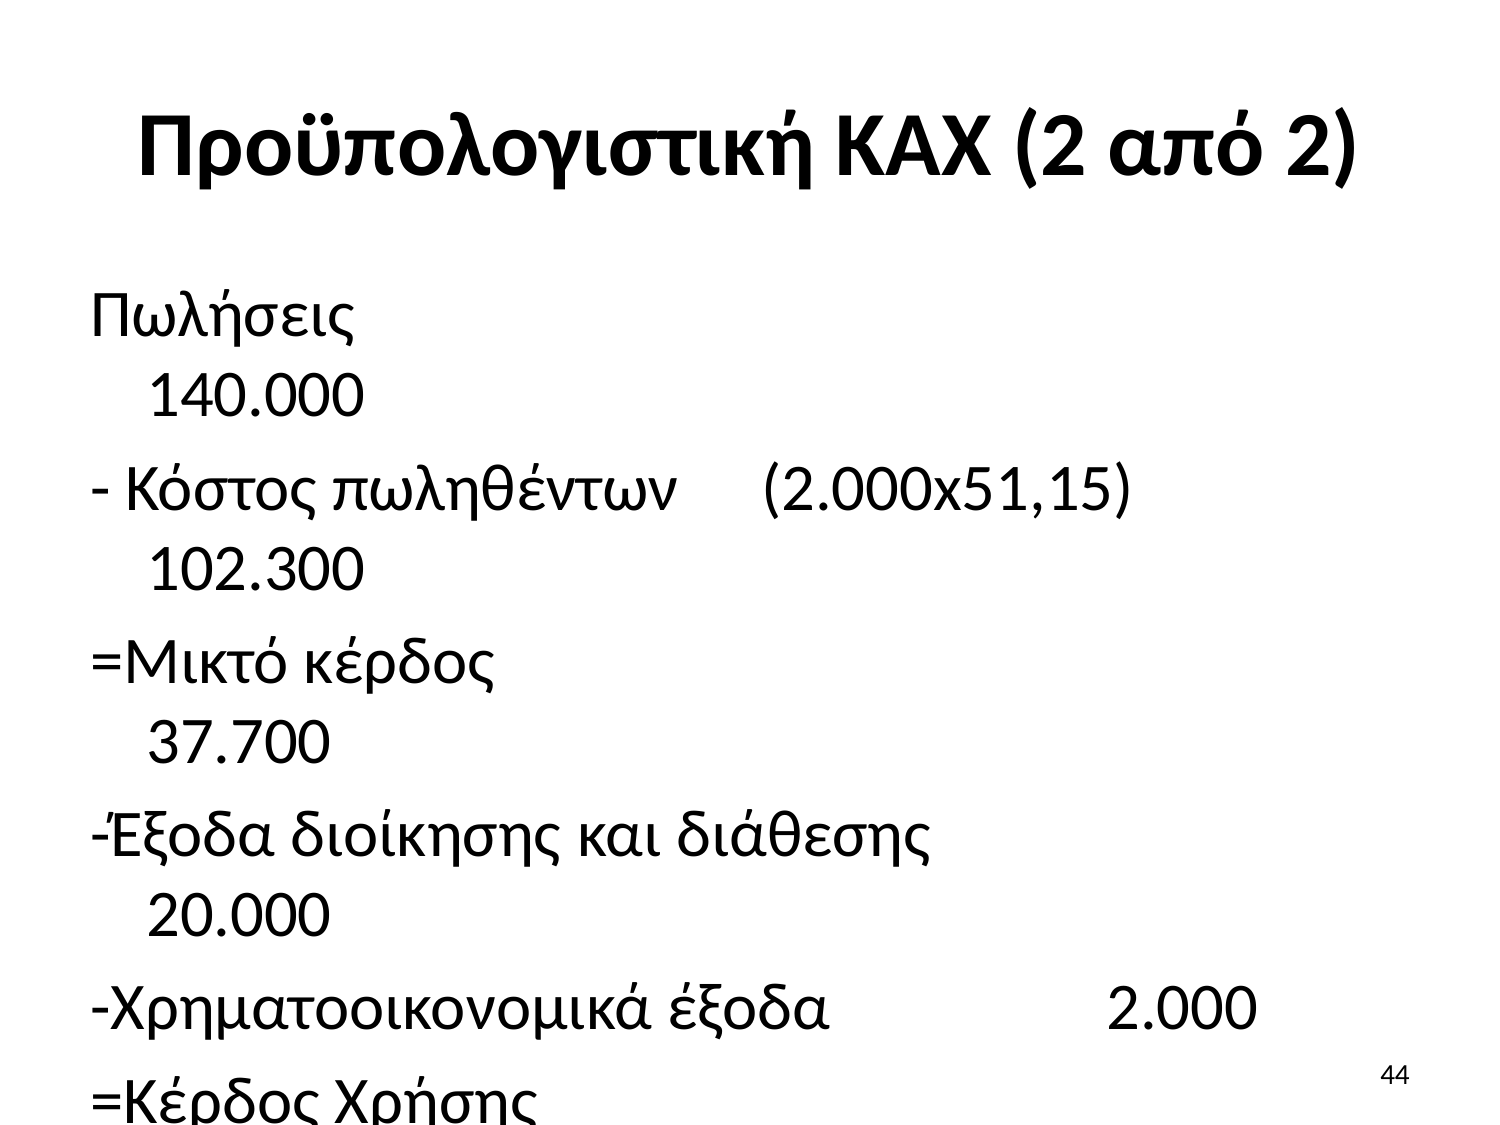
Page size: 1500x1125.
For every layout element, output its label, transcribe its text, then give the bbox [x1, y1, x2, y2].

title Προϋπολογιστική ΚΑΧ (2 από 2) [75, 45, 1425, 233]
slide_number 44 [1074, 1042, 1425, 1103]
list Πωλήσεις 140.000 - Κόστος πωληθέντων (2.000x51,15) 102.300 =Μικτό κέρδος 37.700 -Έξοδα διοίκησης και διάθεσης 20.000 -Χρηματοοικονομικά έξοδα 2.000 =Κέρδος Χρήσης 15.700 [75, 262, 1425, 1005]
